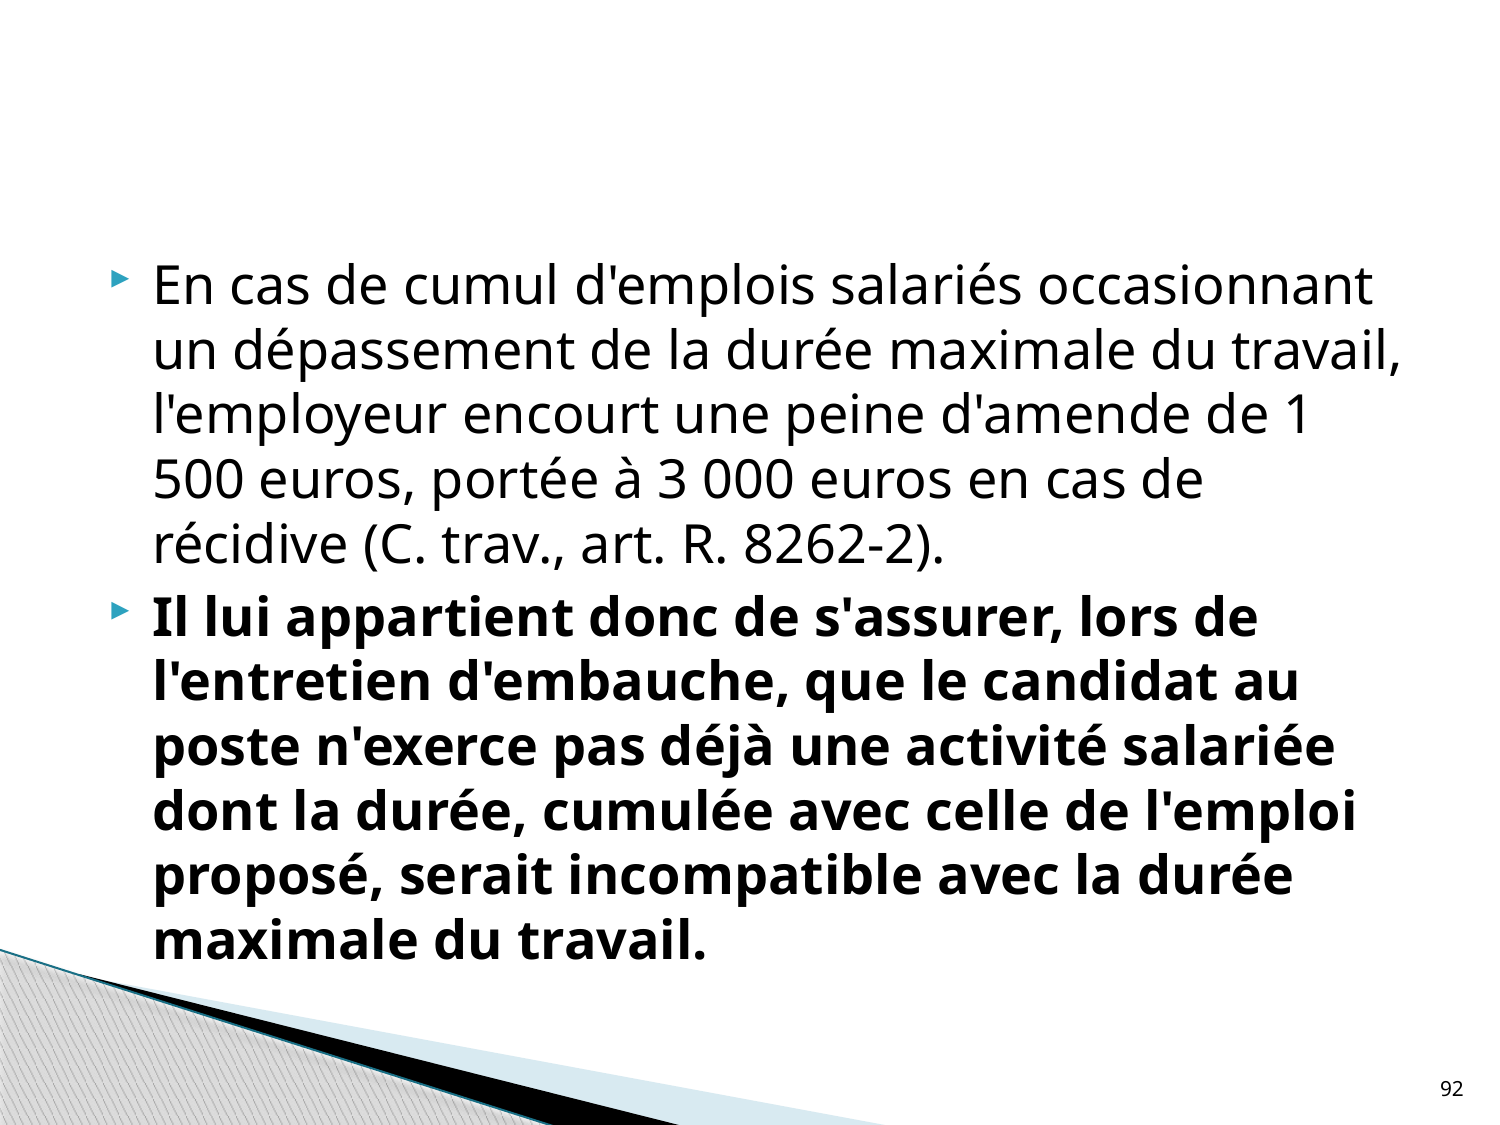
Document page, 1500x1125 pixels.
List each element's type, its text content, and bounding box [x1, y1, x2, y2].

slide_number 92 [1418, 1051, 1479, 1112]
list En cas de cumul d'emplois salariés occasionnant un dépassement de la durée maximale du travail, l'employeur encourt une peine d'amende de 1 500 euros, portée à 3 000 euros en cas de récidive (C. trav., art. R. 8262-2). Il lui appartient donc de s'assurer, lors de l'entretien d'embauche, que le candidat au poste n'exerce pas déjà une activité salariée dont la durée, cumulée avec celle de l'emploi proposé, serait incompatible avec la durée maximale du travail. [75, 243, 1425, 986]
